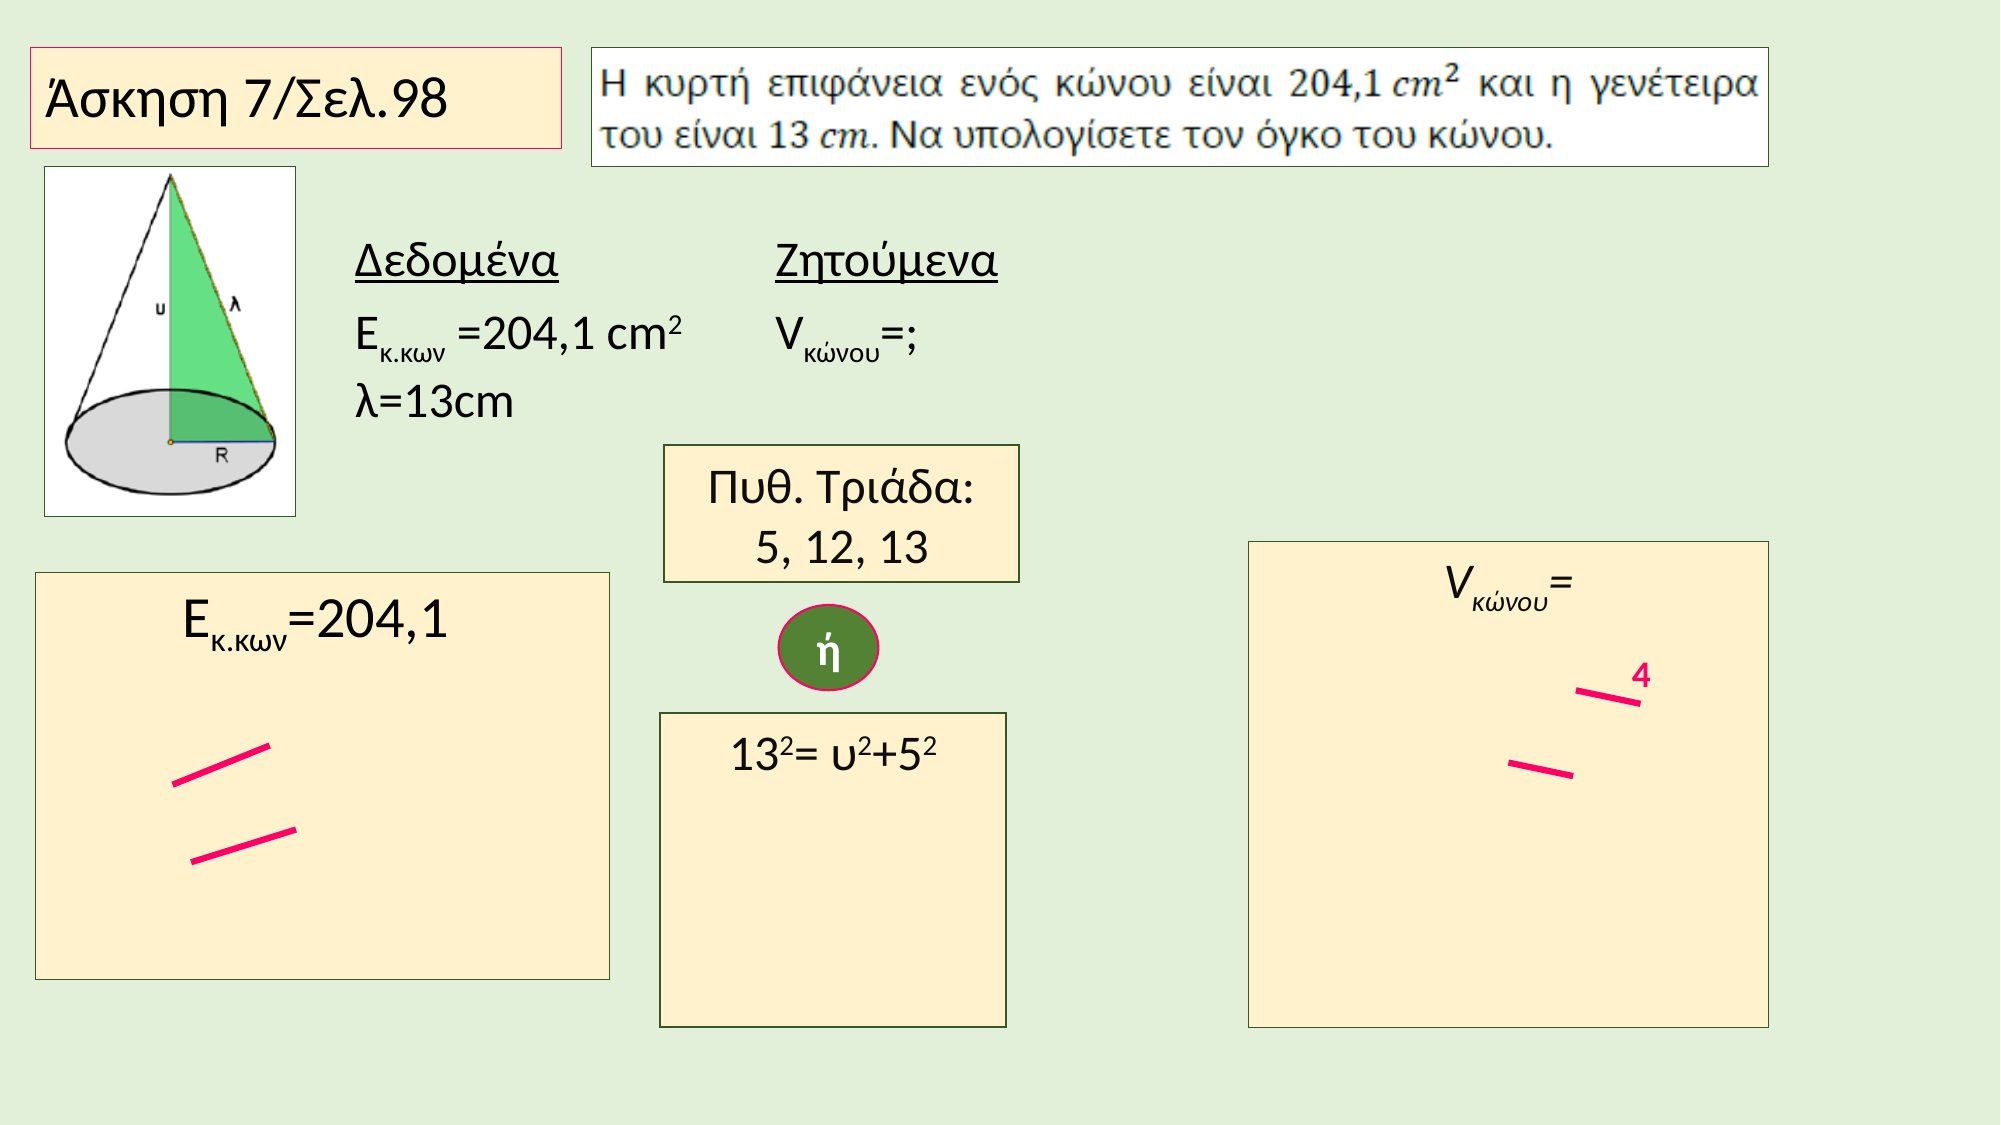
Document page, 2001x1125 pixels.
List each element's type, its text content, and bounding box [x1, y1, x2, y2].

title Άσκηση 7/Σελ.98 [30, 47, 562, 149]
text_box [191, 829, 296, 863]
picture [44, 166, 296, 517]
text_box Πυθ. Τριάδα: 5, 12, 13 [663, 444, 1020, 583]
text_box Δεδομένα Εκ.κων =204,1 cm2 λ=13cm [340, 219, 715, 436]
picture [591, 47, 1769, 167]
text_box Ζητούμενα Vκώνου=; [760, 219, 1134, 376]
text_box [1508, 642, 1720, 777]
text_box ή [777, 603, 880, 692]
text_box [172, 745, 270, 785]
